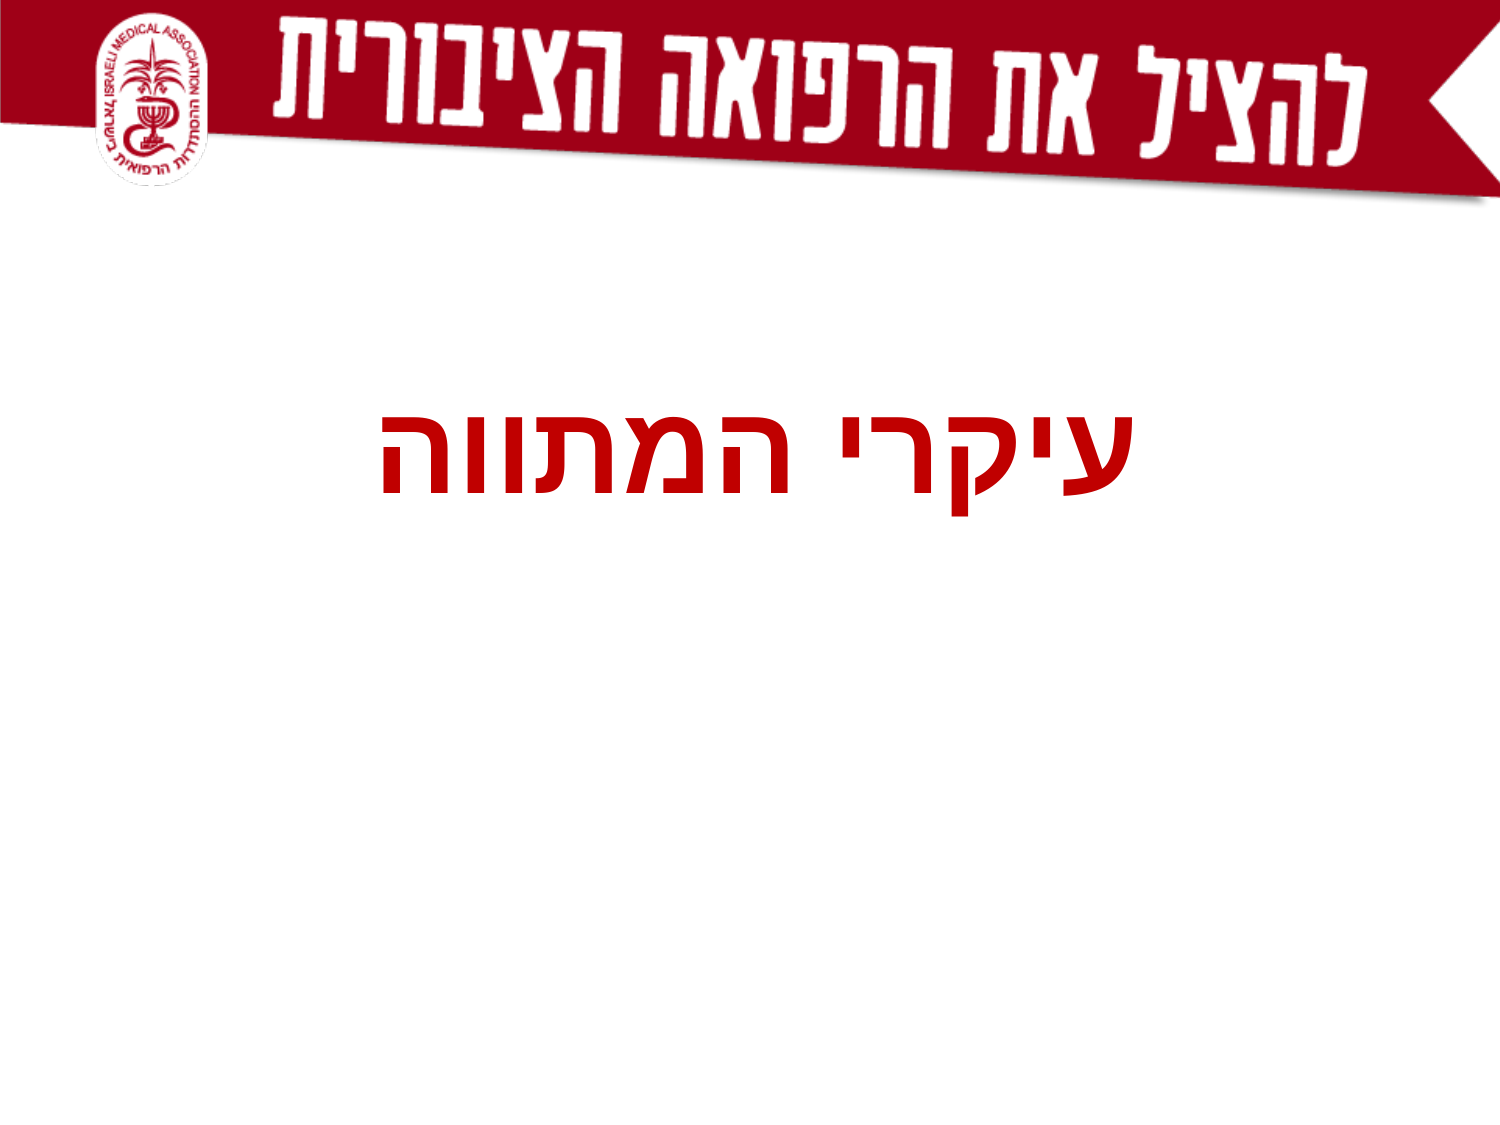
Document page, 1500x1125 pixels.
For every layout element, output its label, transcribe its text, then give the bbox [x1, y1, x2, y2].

picture [0, 0, 1500, 244]
text_box עיקרי המתווה [206, 361, 1306, 527]
